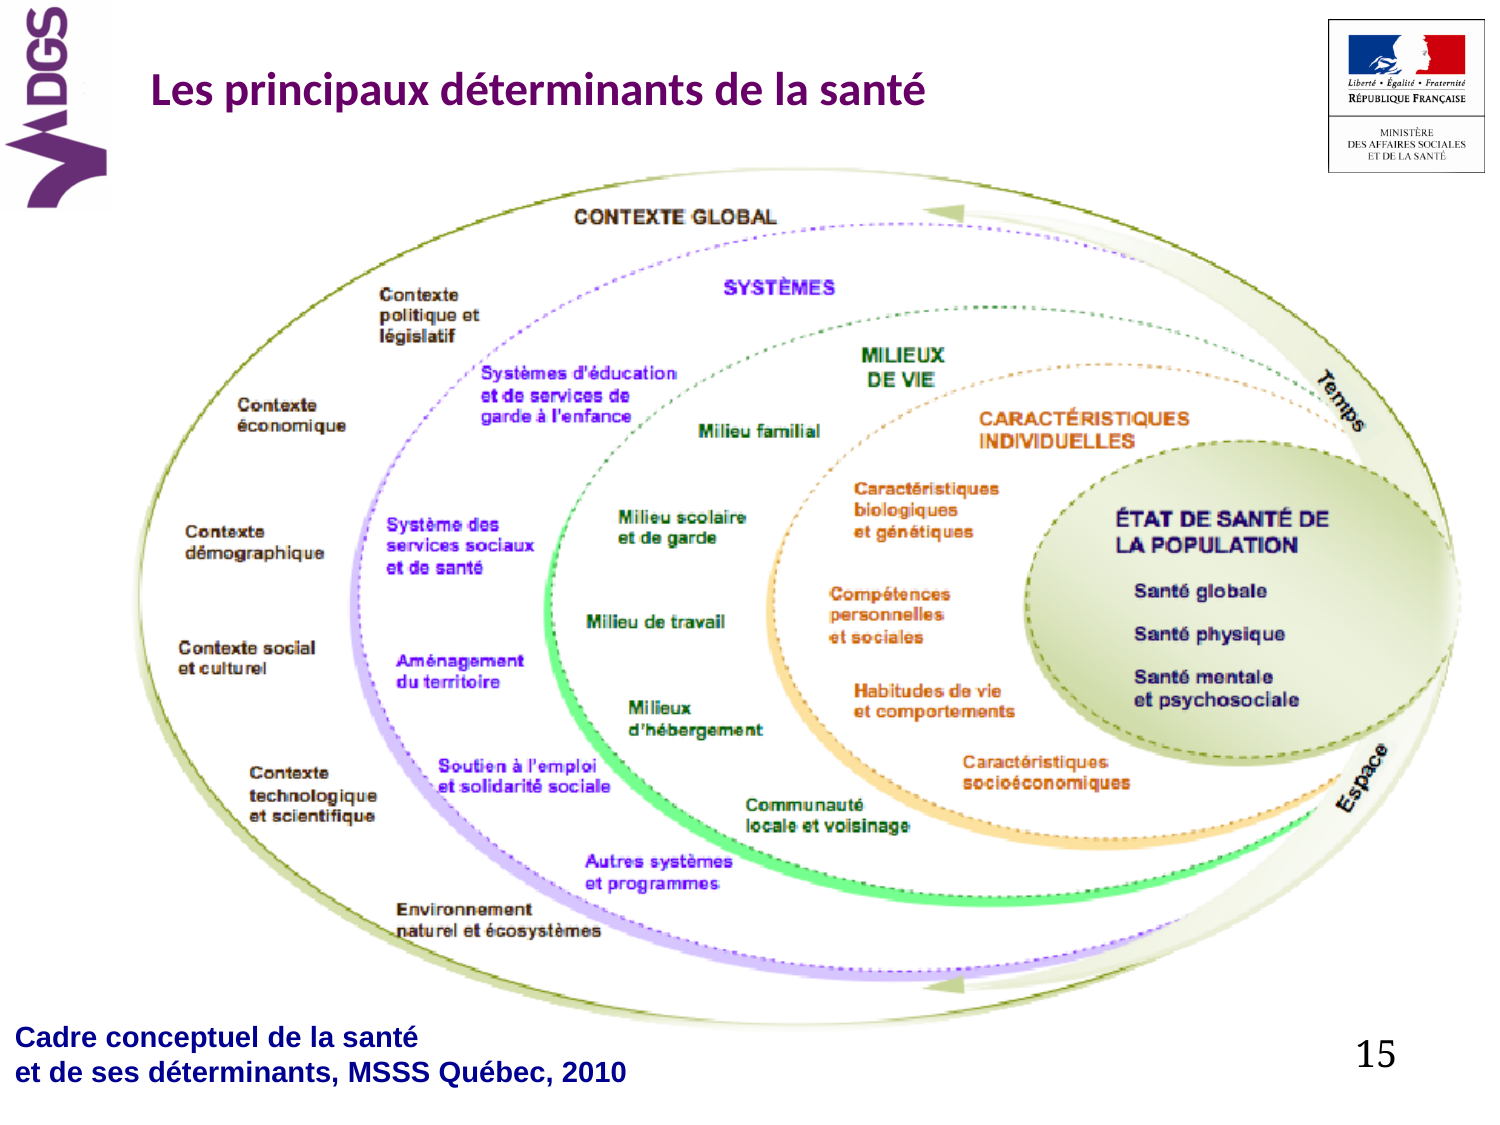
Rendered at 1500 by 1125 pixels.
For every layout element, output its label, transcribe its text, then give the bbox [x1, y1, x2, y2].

text_box Cadre conceptuel de la santé et de ses déterminants, MSSS Québec, 2010 [0, 1010, 656, 1096]
picture [1, 1, 111, 211]
title Les principaux déterminants de la santé [135, 30, 1418, 124]
picture [123, 19, 1485, 1037]
